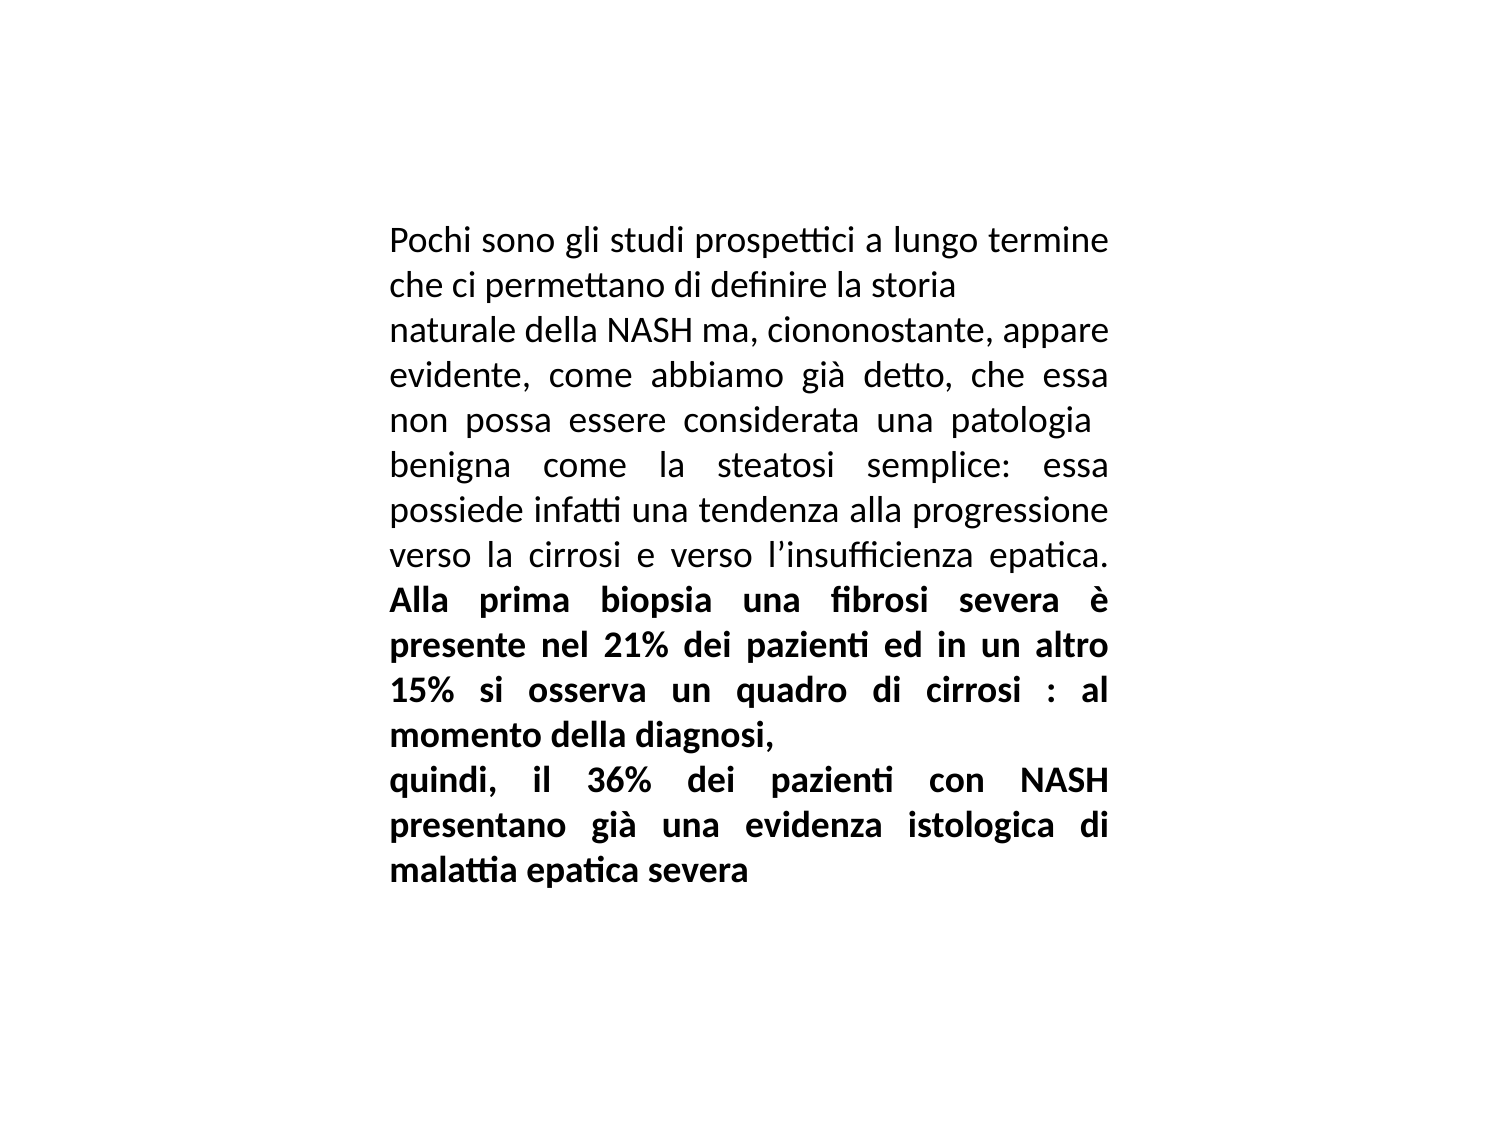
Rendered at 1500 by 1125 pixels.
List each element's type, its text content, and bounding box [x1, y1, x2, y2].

text_box Pochi sono gli studi prospettici a lungo termine che ci permettano di definire la storia naturale della NASH ma, ciononostante, appare evidente, come abbiamo già detto, che essa non possa essere considerata una patologia benigna come la steatosi semplice: essa possiede infatti una tendenza alla progressione verso la cirrosi e verso l’insufficienza epatica. Alla prima biopsia una fibrosi severa è presente nel 21% dei pazienti ed in un altro 15% si osserva un quadro di cirrosi : al momento della diagnosi, quindi, il 36% dei pazienti con NASH presentano già una evidenza istologica di malattia epatica severa [374, 208, 1125, 898]
